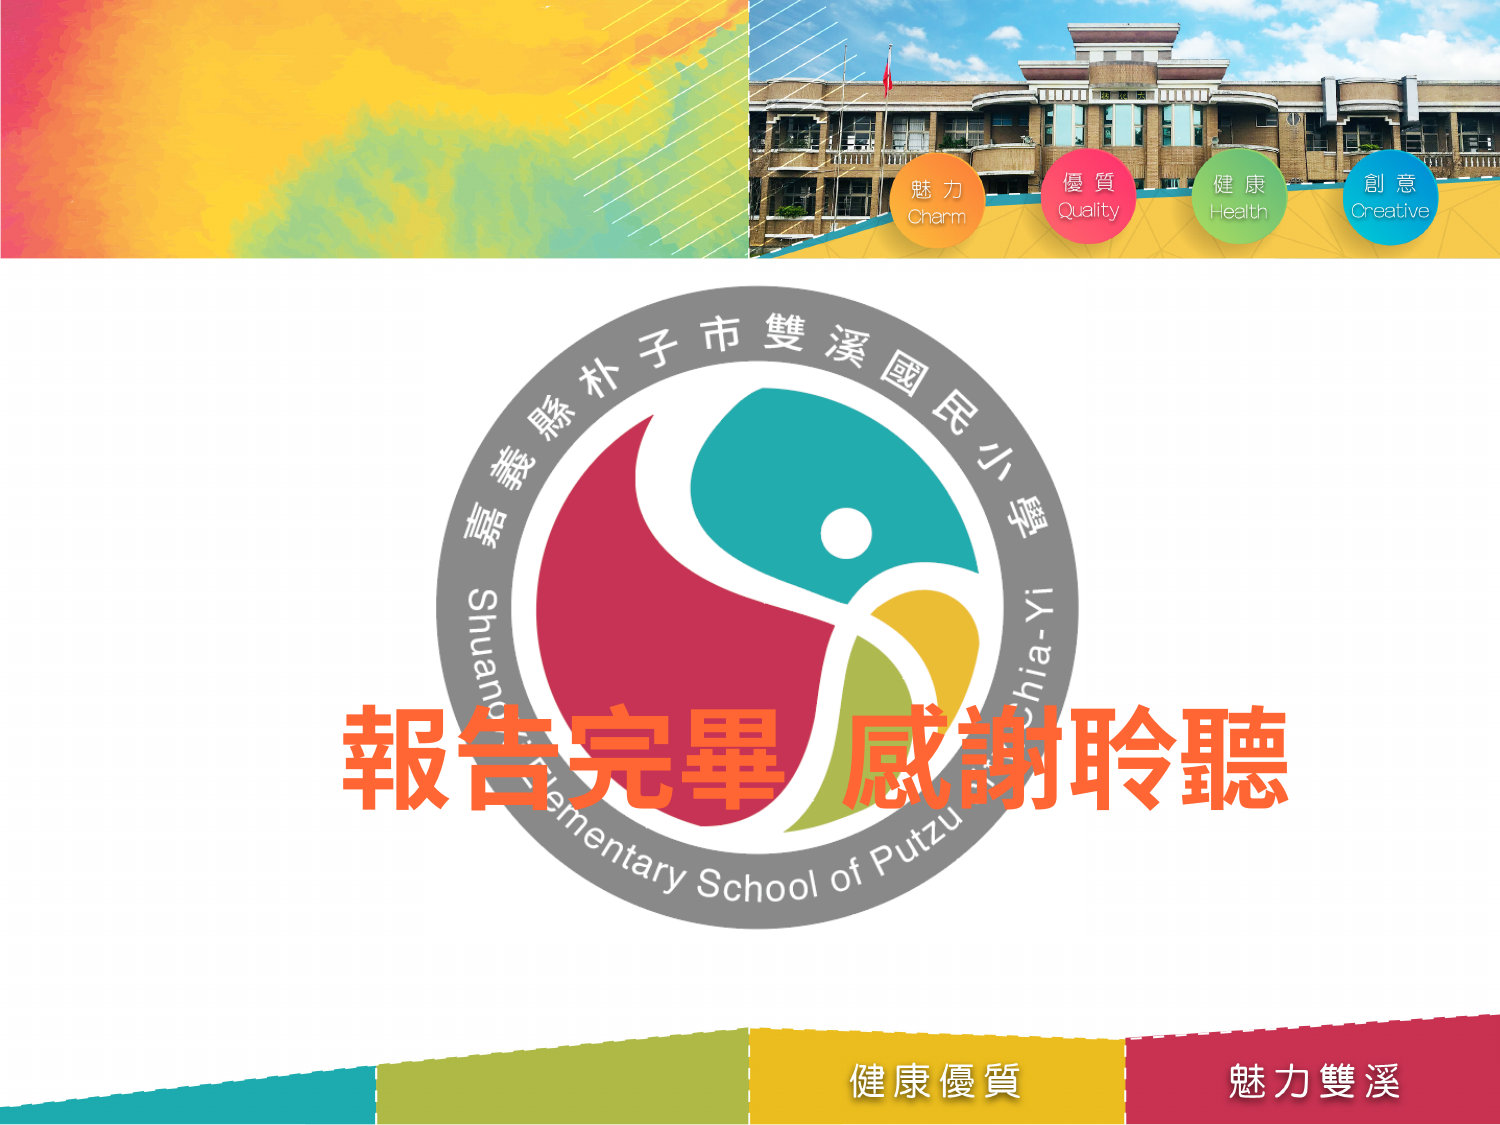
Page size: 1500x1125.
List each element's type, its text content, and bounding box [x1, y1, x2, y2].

picture [0, 0, 1500, 1125]
text_box 報告完畢 感謝聆聽 [324, 680, 425, 831]
text_box 報告完畢 感謝聆聽 [1087, 680, 1307, 831]
